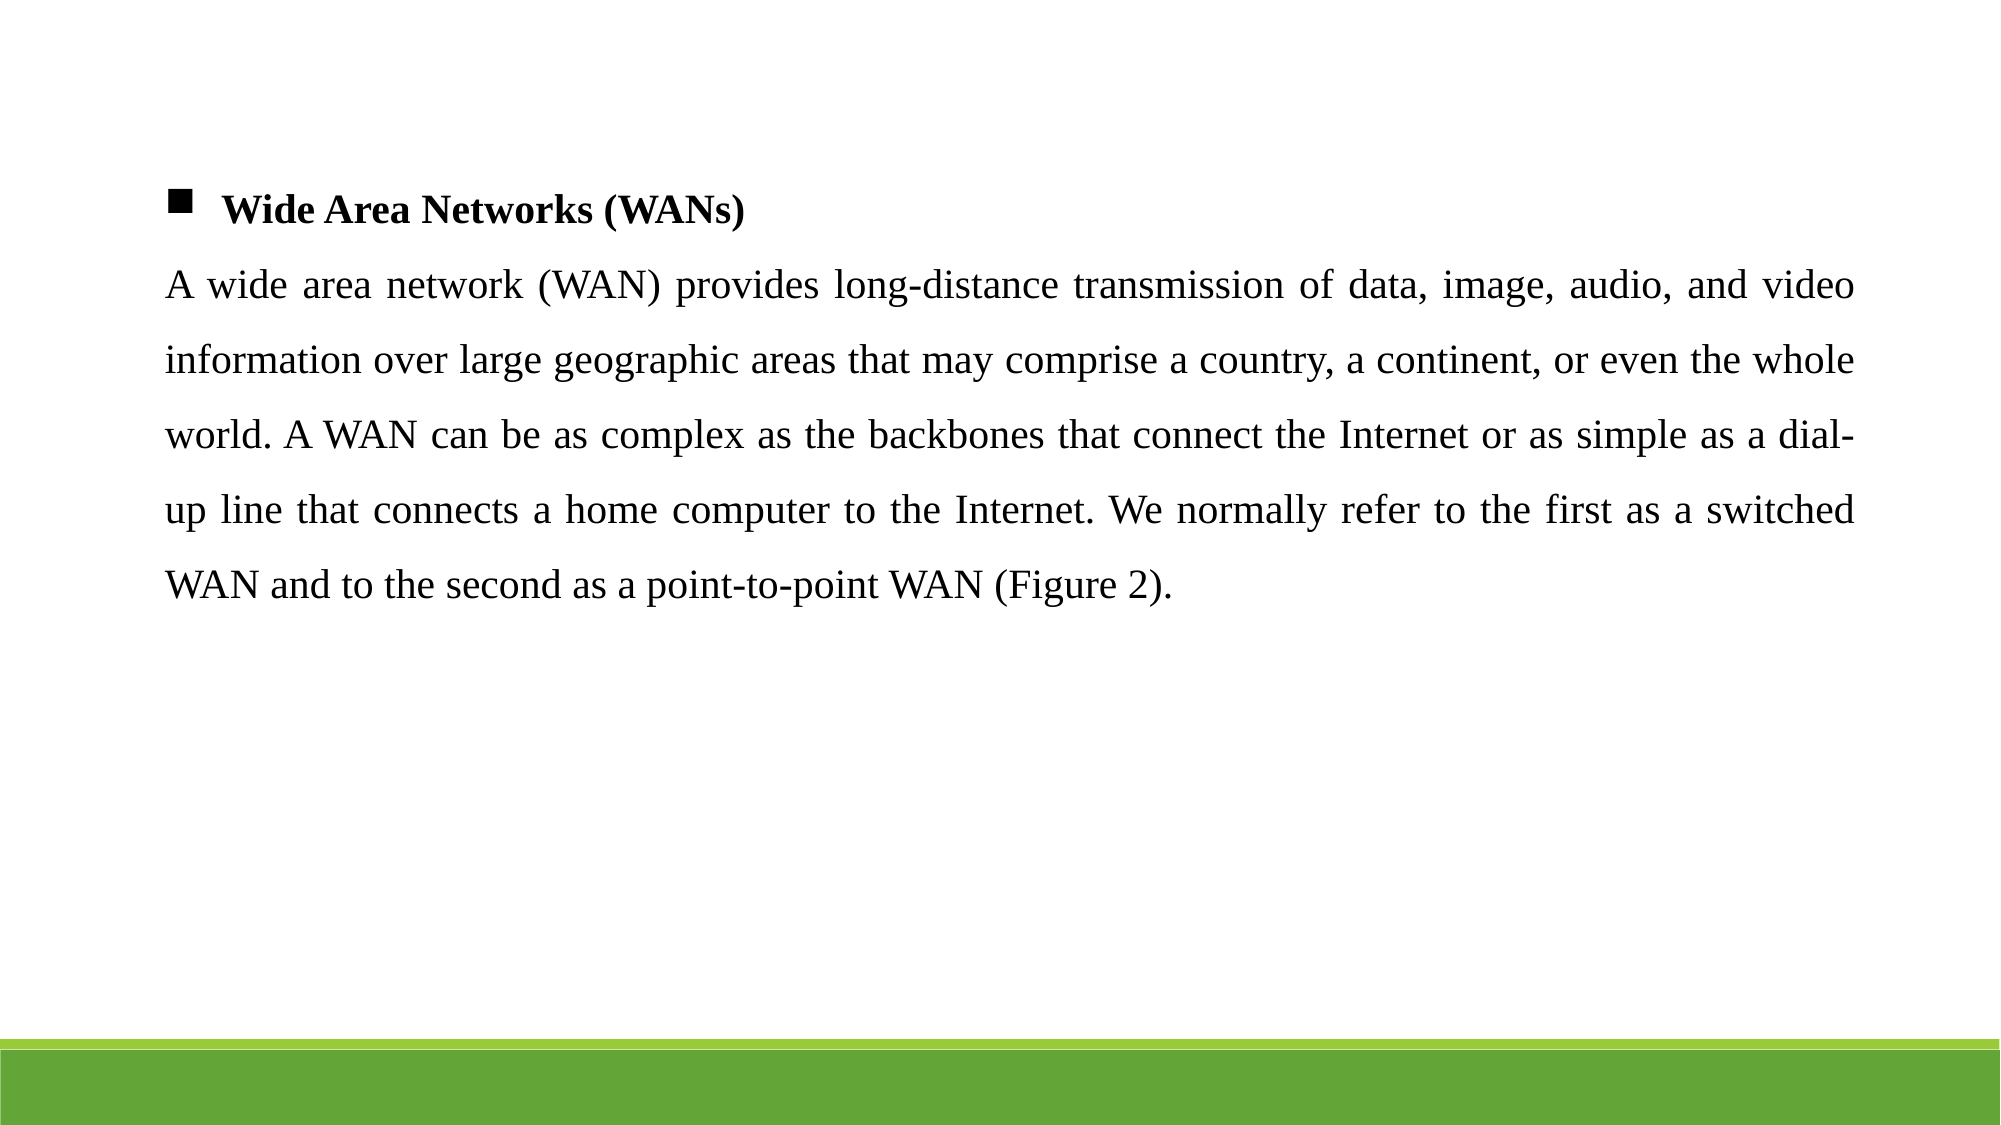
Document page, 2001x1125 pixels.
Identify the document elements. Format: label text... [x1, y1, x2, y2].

text_box Wide Area Networks (WANs) A wide area network (WAN) provides long-distance transmission of data, image, audio, and video information over large geographic areas that may comprise a country, a continent, or even the whole world. A WAN can be as complex as the backbones that connect the Internet or as simple as a dial-up line that connects a home computer to the Internet. We normally refer to the first as a switched WAN and to the second as a point-to-point WAN (Figure 2). [150, 149, 1872, 615]
